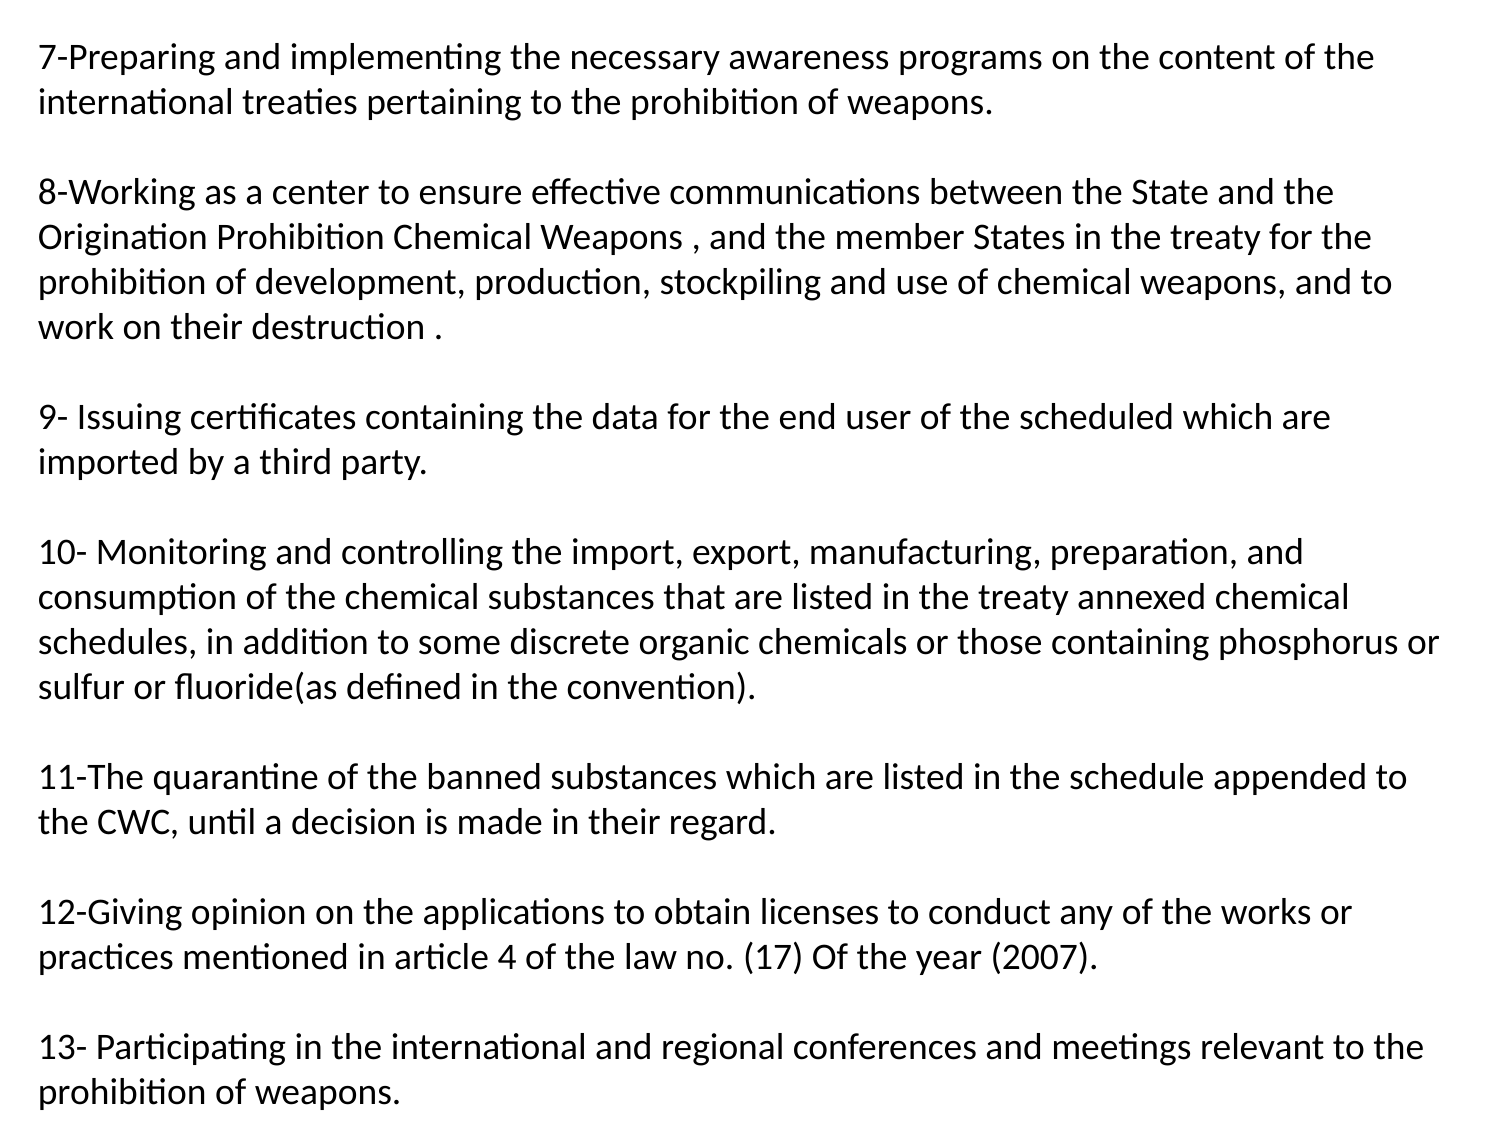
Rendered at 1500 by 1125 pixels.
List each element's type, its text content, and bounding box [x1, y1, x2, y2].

text_box 7-Preparing and implementing the necessary awareness programs on the content of the international treaties pertaining to the prohibition of weapons. 8-Working as a center to ensure effective communications between the State and the Origination Prohibition Chemical Weapons , and the member States in the treaty for the prohibition of development, production, stockpiling and use of chemical weapons, and to work on their destruction . 9- Issuing certificates containing the data for the end user of the scheduled which are imported by a third party. 10- Monitoring and controlling the import, export, manufacturing, preparation, and consumption of the chemical substances that are listed in the treaty annexed chemical schedules, in addition to some discrete organic chemicals or those containing phosphorus or sulfur or fluoride(as defined in the convention). 11-The quarantine of the banned substances which are listed in the schedule appended to the CWC, until a decision is made in their regard. 12-Giving opinion on the applications to obtain licenses to conduct any of the works or practices mentioned in article 4 of the law no. (17) Of the year (2007). 13- Participating in the international and regional conferences and meetings relevant to the prohibition of weapons. [23, 24, 1477, 1120]
